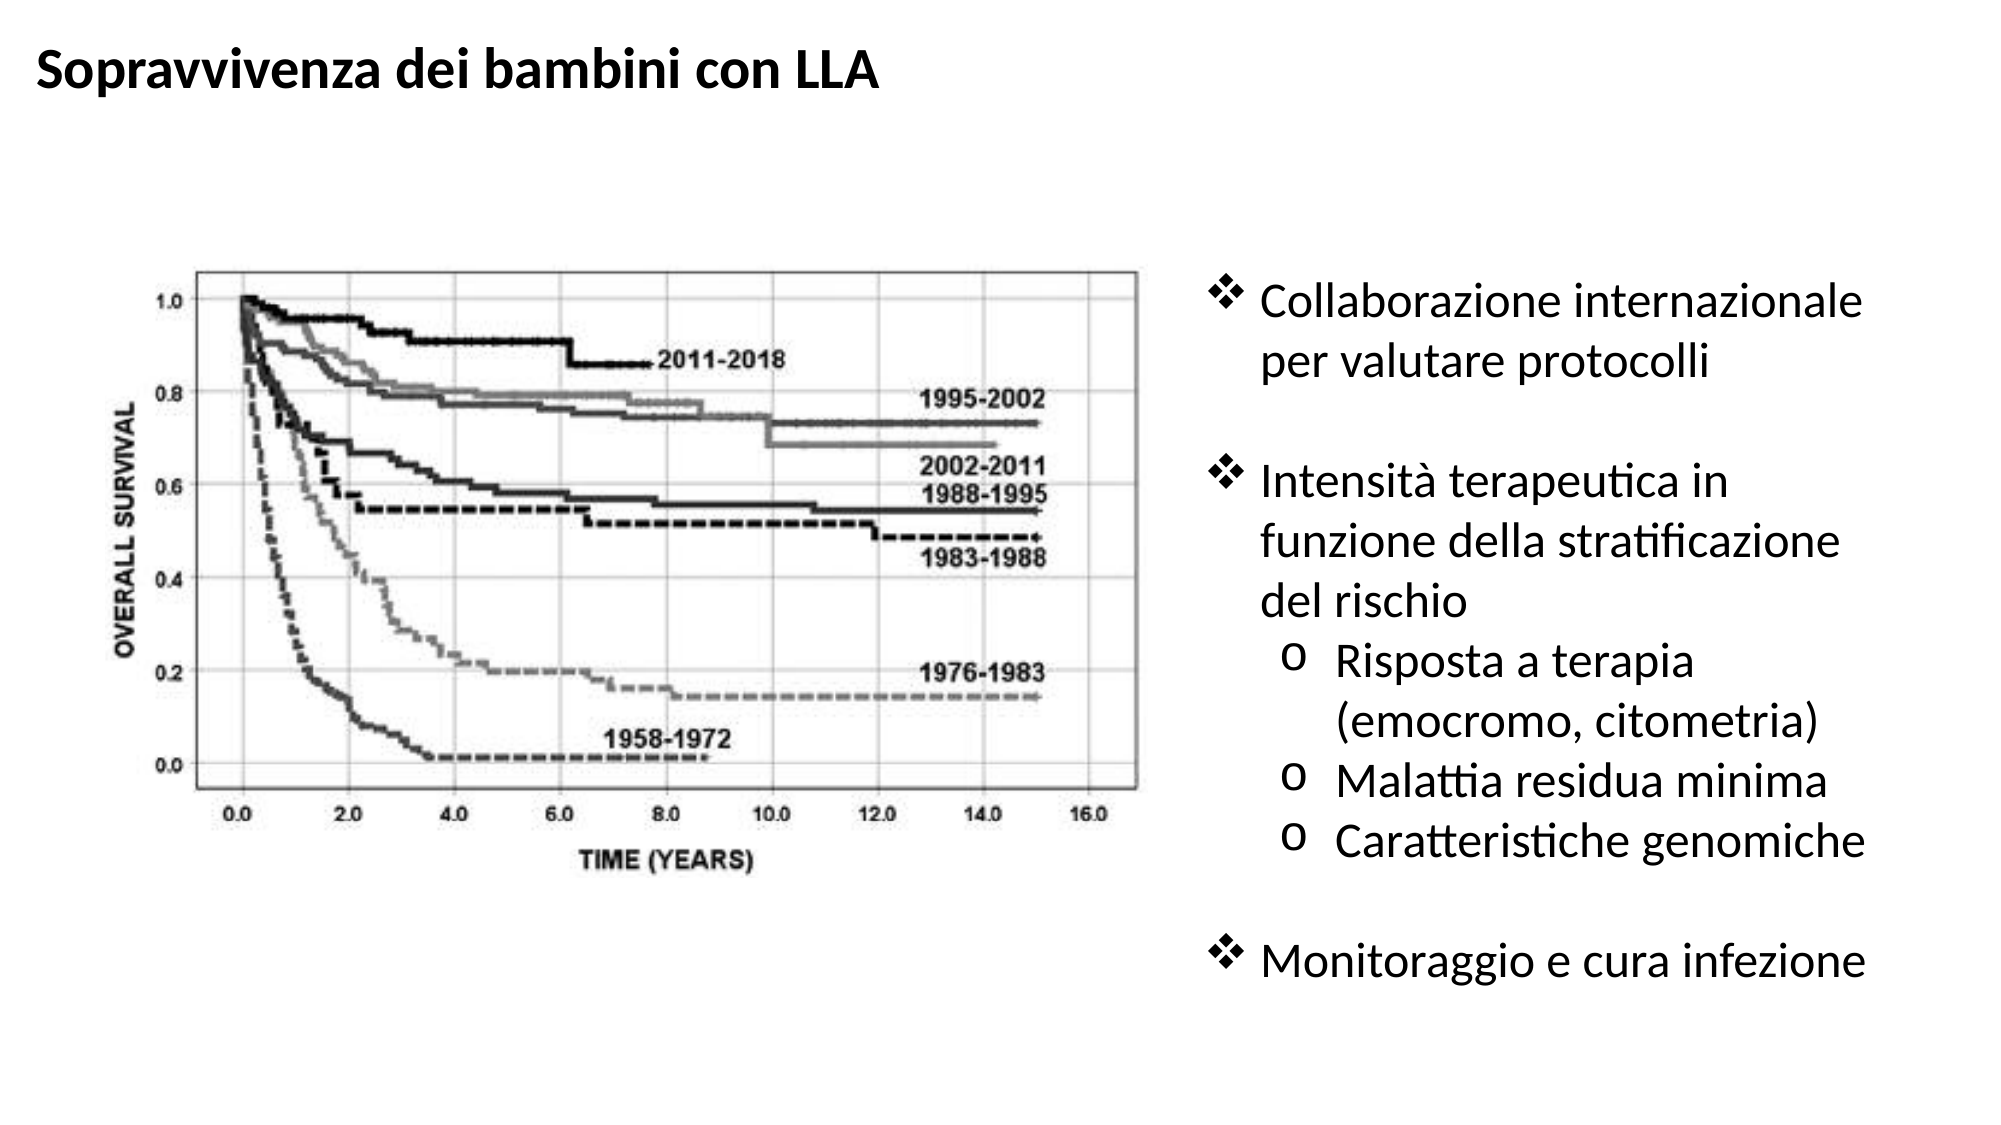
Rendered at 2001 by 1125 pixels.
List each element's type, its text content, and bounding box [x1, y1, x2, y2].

text_box Collaborazione internazionale per valutare protocolli Intensità terapeutica in funzione della stratificazione del rischio Risposta a terapia (emocromo, citometria) Malattia residua minima Caratteristiche genomiche Monitoraggio e cura infezione [1189, 259, 1914, 1055]
text_box Sopravvivenza dei bambini con LLA [21, 30, 1297, 146]
picture [105, 247, 1148, 878]
